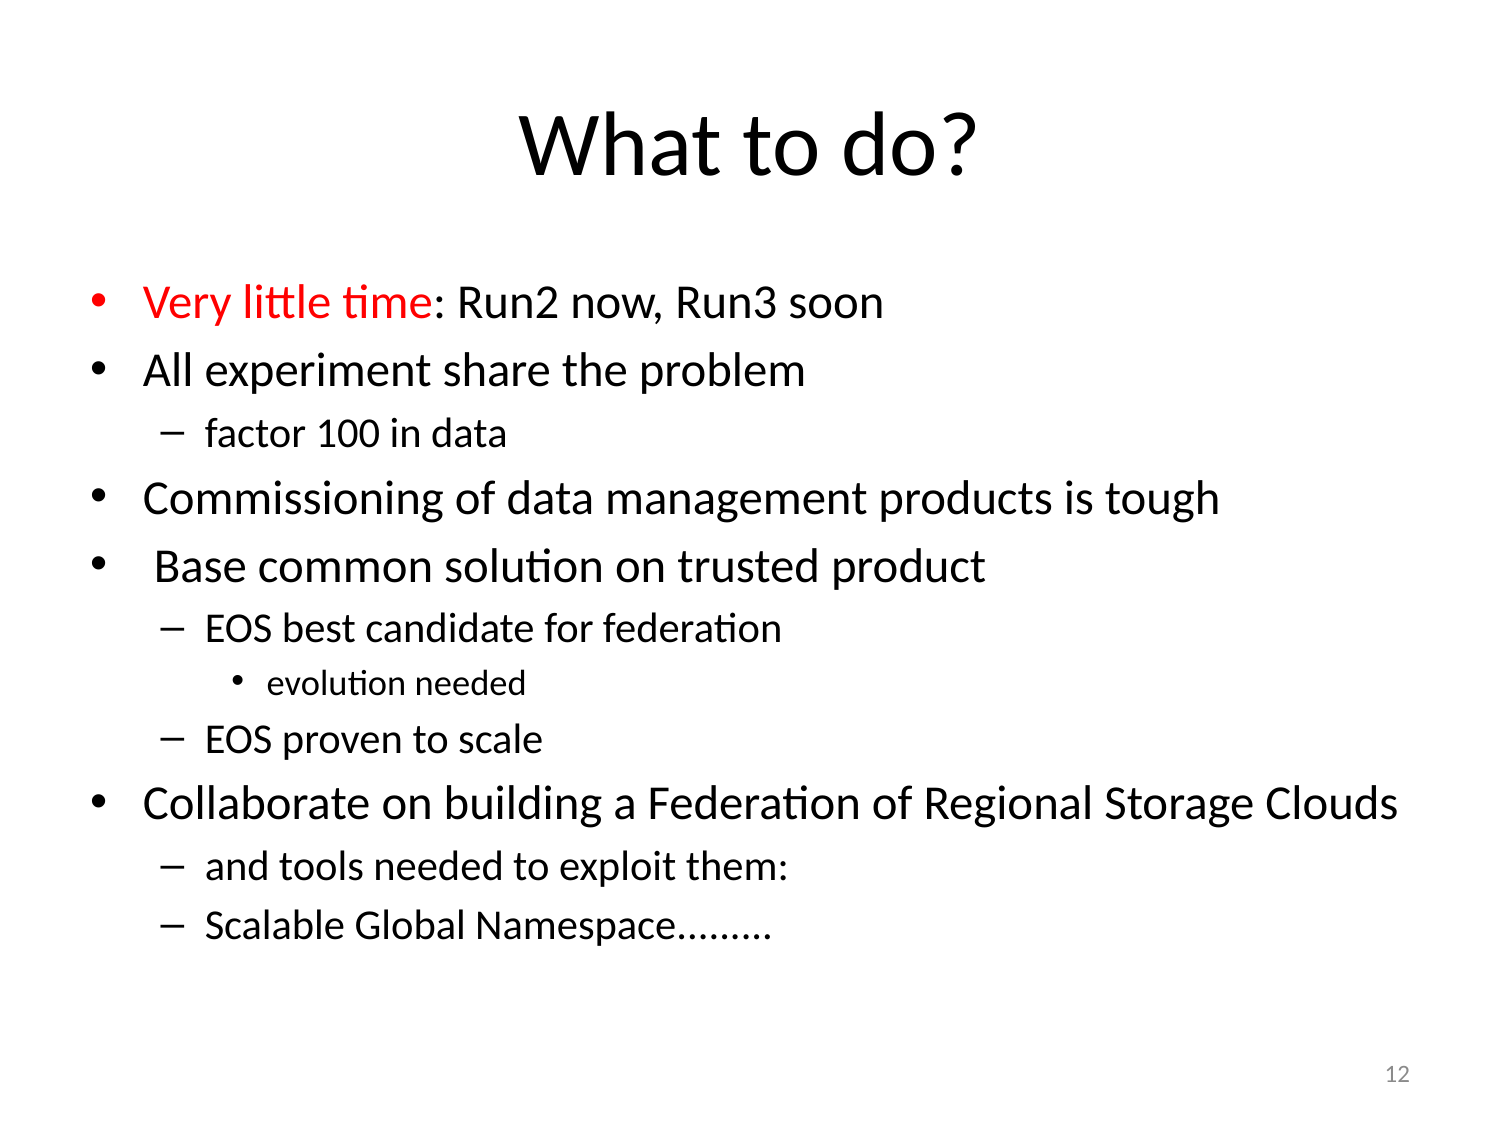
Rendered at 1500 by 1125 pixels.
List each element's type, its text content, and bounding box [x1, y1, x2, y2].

slide_number 12 [1074, 1042, 1425, 1103]
title What to do? [75, 45, 1425, 233]
list Very little time: Run2 now, Run3 soon All experiment share the problem factor 100 in data Commissioning of data management products is tough Base common solution on trusted product EOS best candidate for federation evolution needed EOS proven to scale Collaborate on building a Federation of Regional Storage Clouds and tools needed to exploit them: Scalable Global Namespace......... [75, 262, 1425, 1005]
